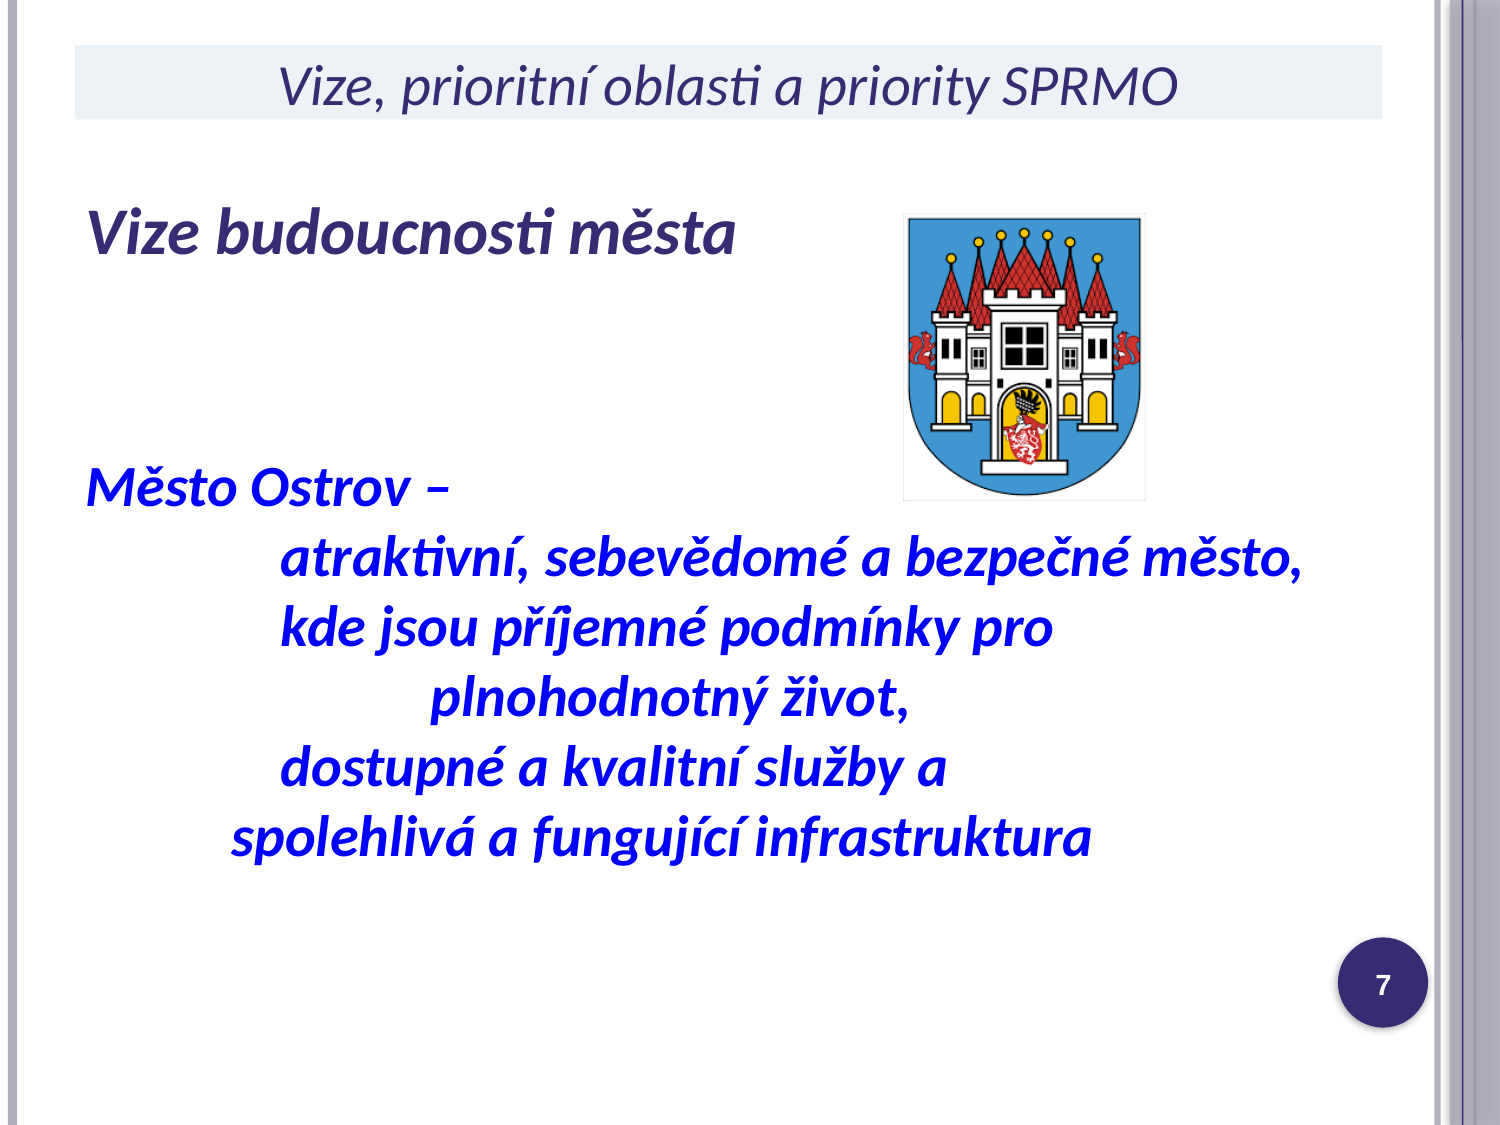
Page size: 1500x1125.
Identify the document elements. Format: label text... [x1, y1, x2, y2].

list Vize budoucnosti města Město Ostrov – atraktivní, sebevědomé a bezpečné město, kde jsou příjemné podmínky pro plnohodnotný život, dostupné a kvalitní služby a spolehlivá a fungující infrastruktura [70, 160, 1359, 929]
picture [902, 213, 1147, 502]
title Vize, prioritní oblasti a priority SPRMO [75, 45, 1382, 120]
slide_number 7 [1333, 940, 1434, 1026]
